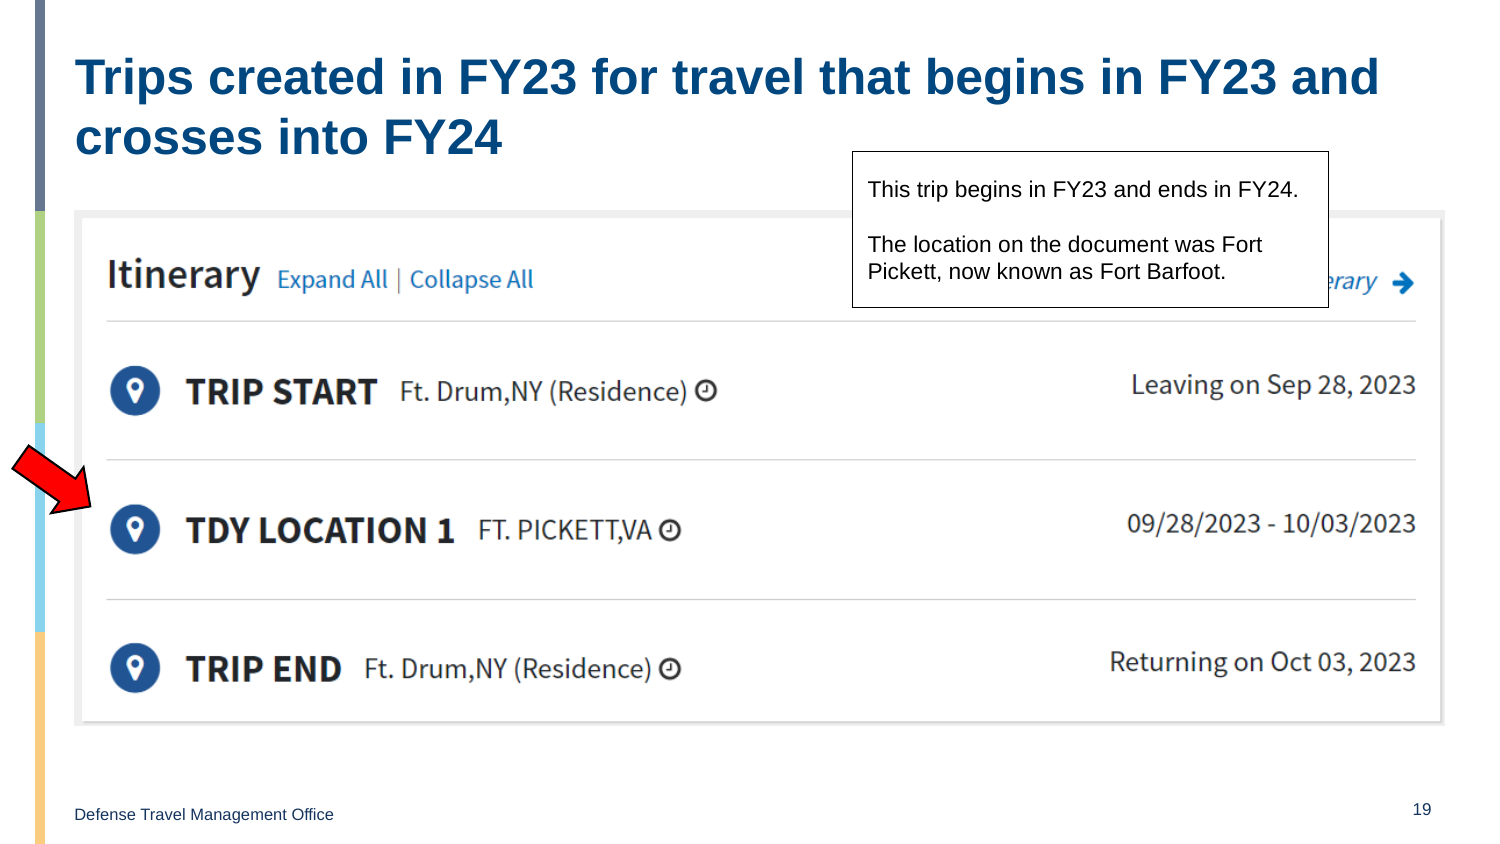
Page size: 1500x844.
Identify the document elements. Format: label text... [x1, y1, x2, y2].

text_box This trip begins in FY23 and ends in FY24. The location on the document was Fort Pickett, now known as Fort Barfoot. [852, 151, 1329, 210]
slide_number 19 [1400, 798, 1445, 828]
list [74, 210, 1445, 726]
title Trips created in FY23 for travel that begins in FY23 and crosses into FY24 [74, 44, 1445, 127]
text_box [11, 444, 74, 515]
